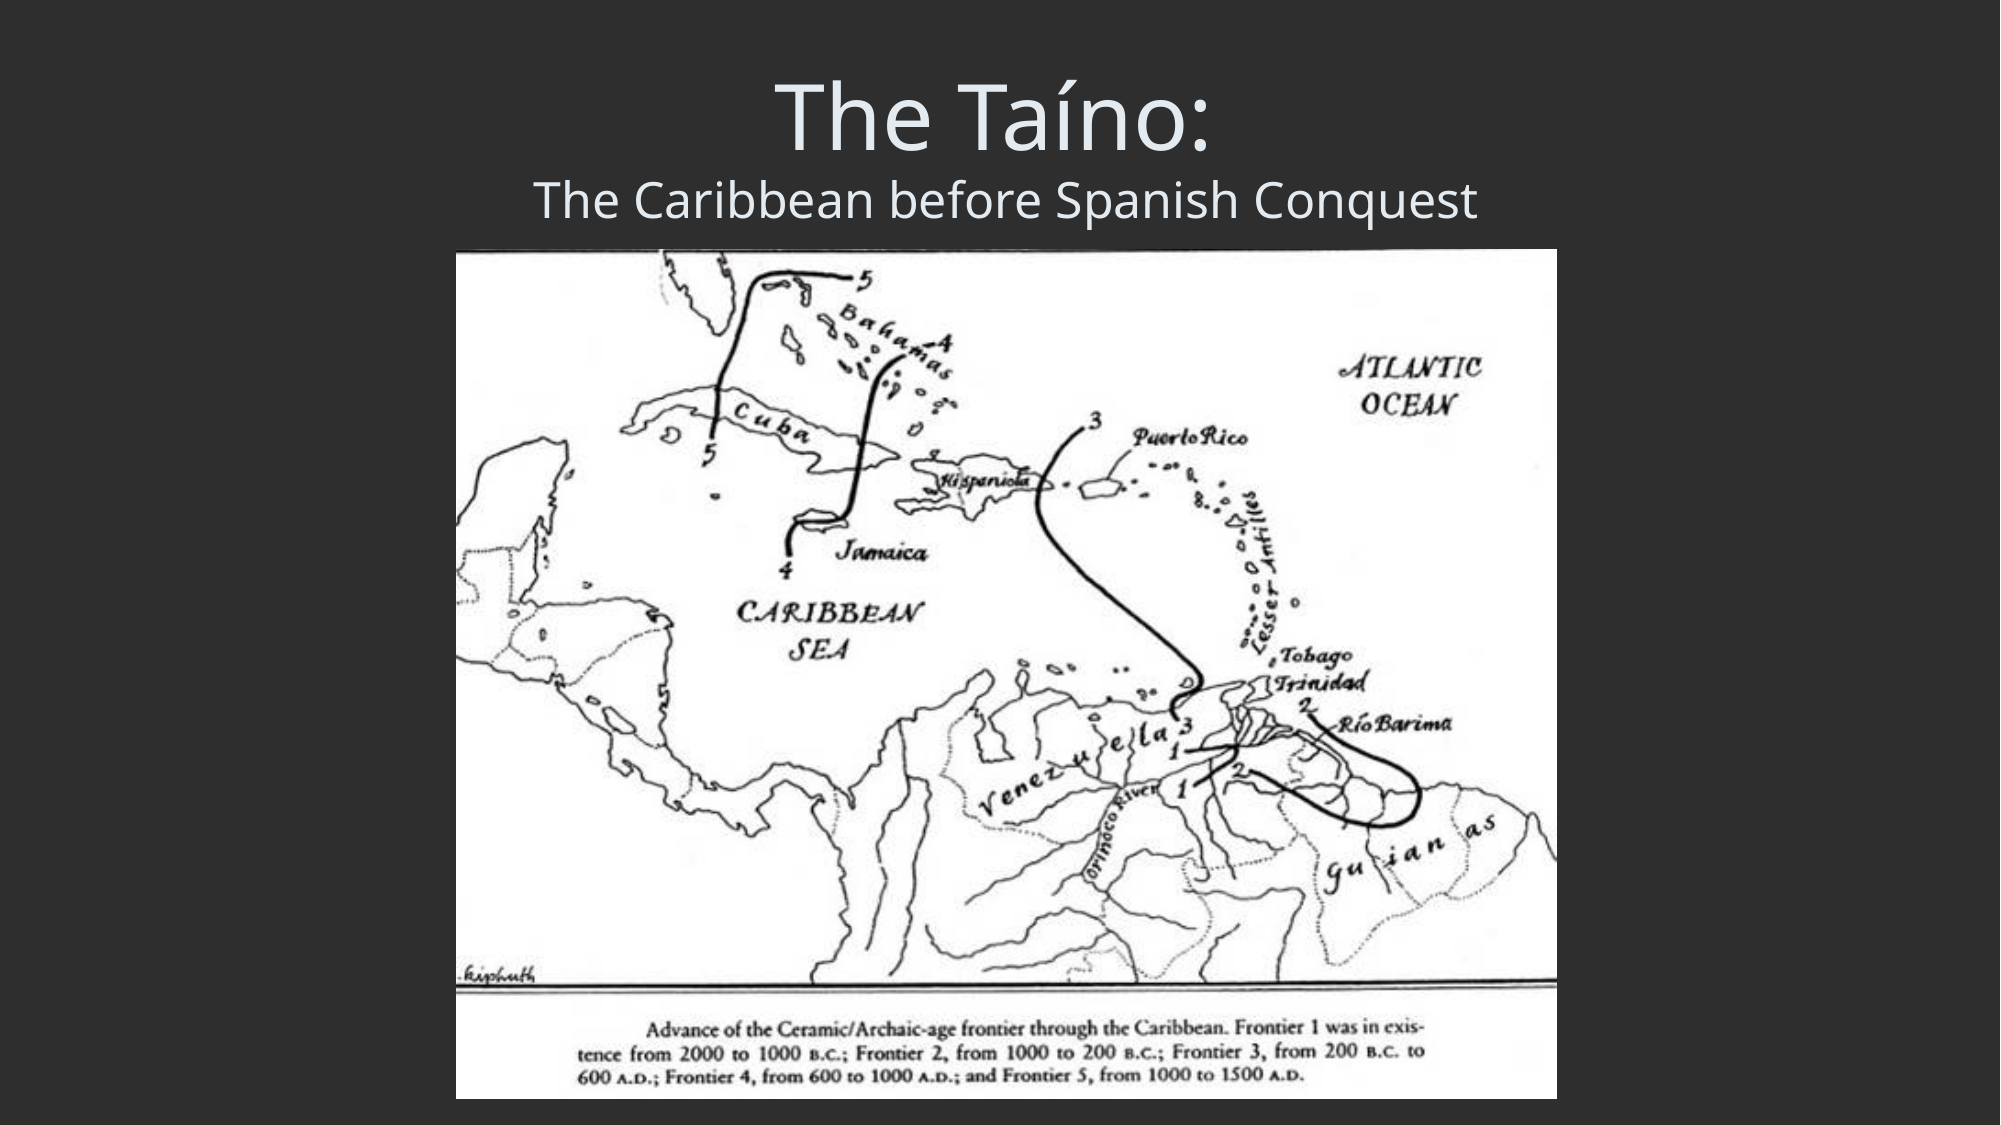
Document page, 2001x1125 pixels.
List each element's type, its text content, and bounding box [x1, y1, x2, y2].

title The Taíno: The Caribbean before Spanish Conquest [331, 50, 1682, 238]
picture [455, 249, 1557, 1099]
